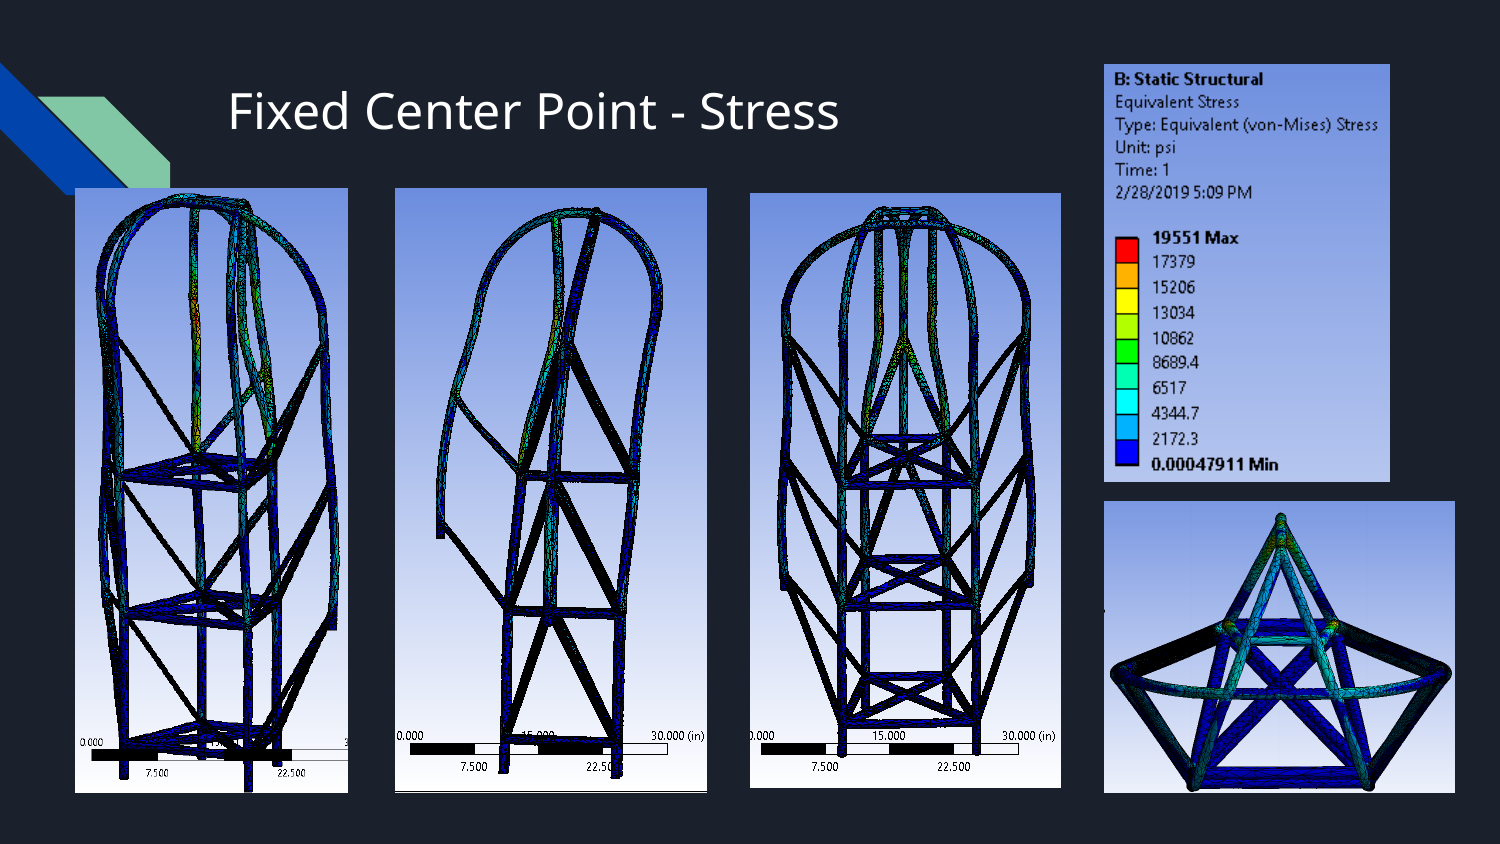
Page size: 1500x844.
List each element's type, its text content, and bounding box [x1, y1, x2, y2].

title Fixed Center Point - Stress [212, 64, 1101, 215]
picture [1103, 501, 1456, 793]
picture [75, 188, 348, 793]
picture [749, 192, 1061, 789]
picture [395, 188, 707, 793]
picture [1103, 64, 1390, 482]
